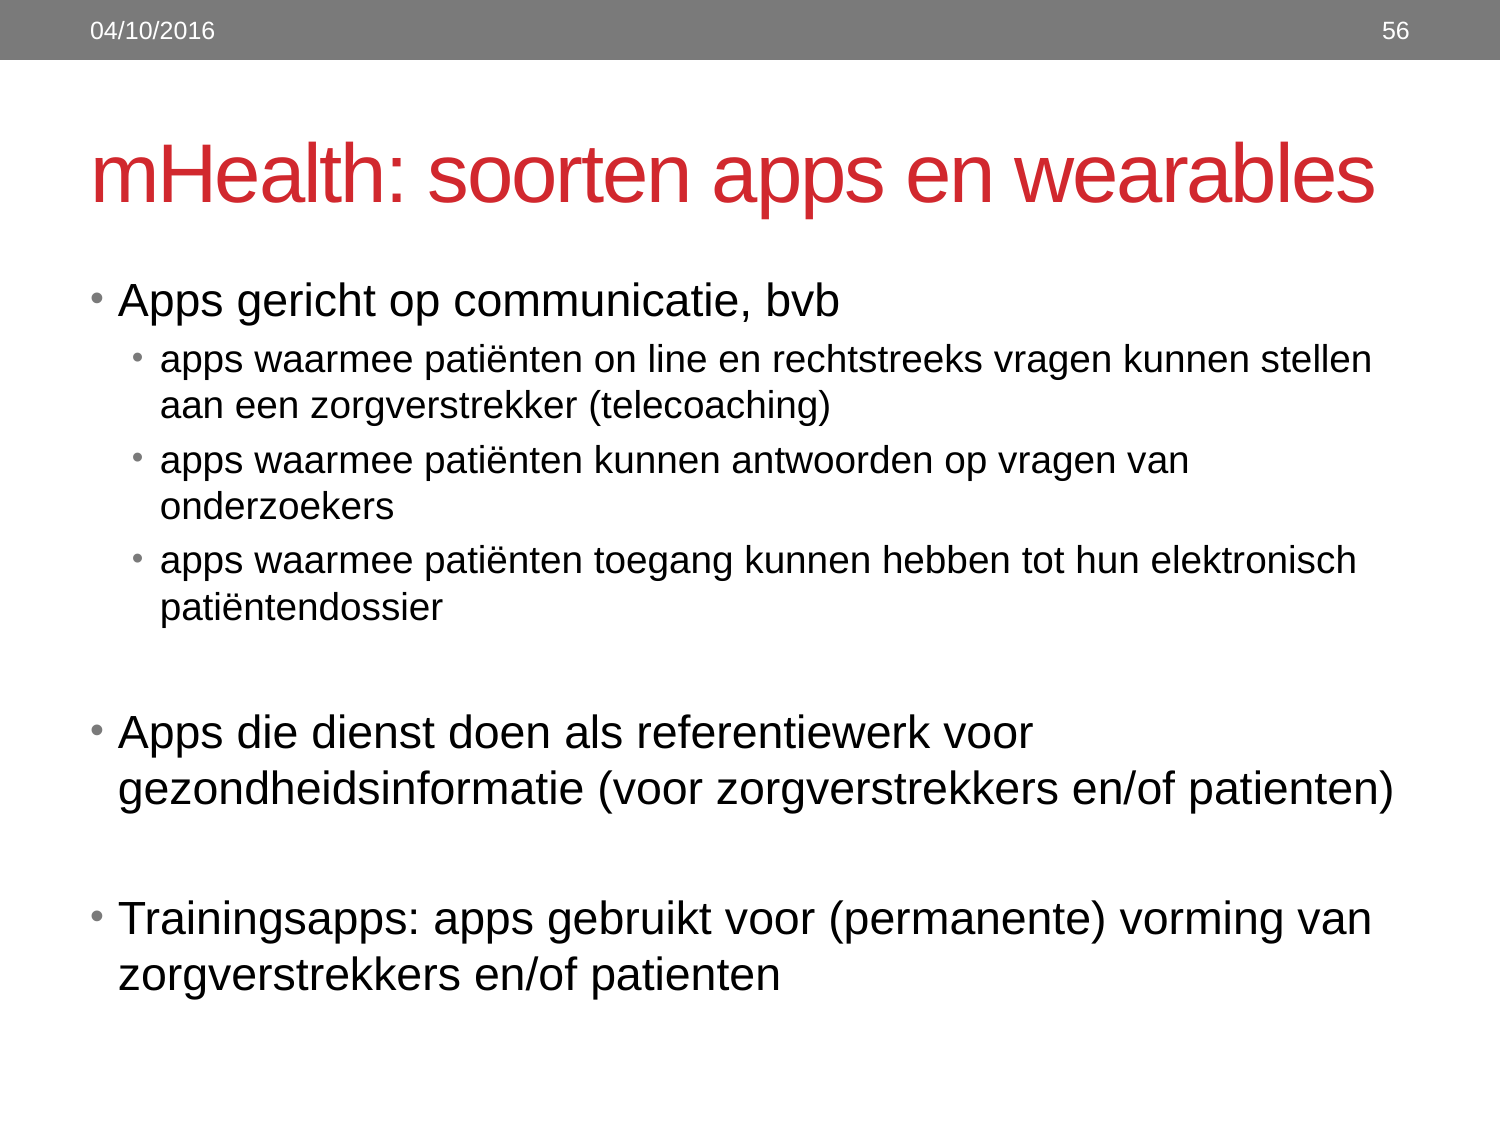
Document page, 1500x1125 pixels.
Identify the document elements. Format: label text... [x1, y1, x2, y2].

title mHealth: soorten apps en wearables [75, 87, 1425, 250]
slide_number 56 [1250, 3, 1425, 57]
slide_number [75, 3, 550, 57]
list Apps gericht op communicatie, bvb apps waarmee patiënten on line en rechtstreeks vragen kunnen stellen aan een zorgverstrekker (telecoaching) apps waarmee patiënten kunnen antwoorden op vragen van onderzoekers apps waarmee patiënten toegang kunnen hebben tot hun elektronisch patiëntendossier Apps die dienst doen als referentiewerk voor gezondheidsinformatie (voor zorgverstrekkers en/of patienten) Trainingsapps: apps gebruikt voor (permanente) vorming van zorgverstrekkers en/of patienten [75, 262, 1425, 1063]
